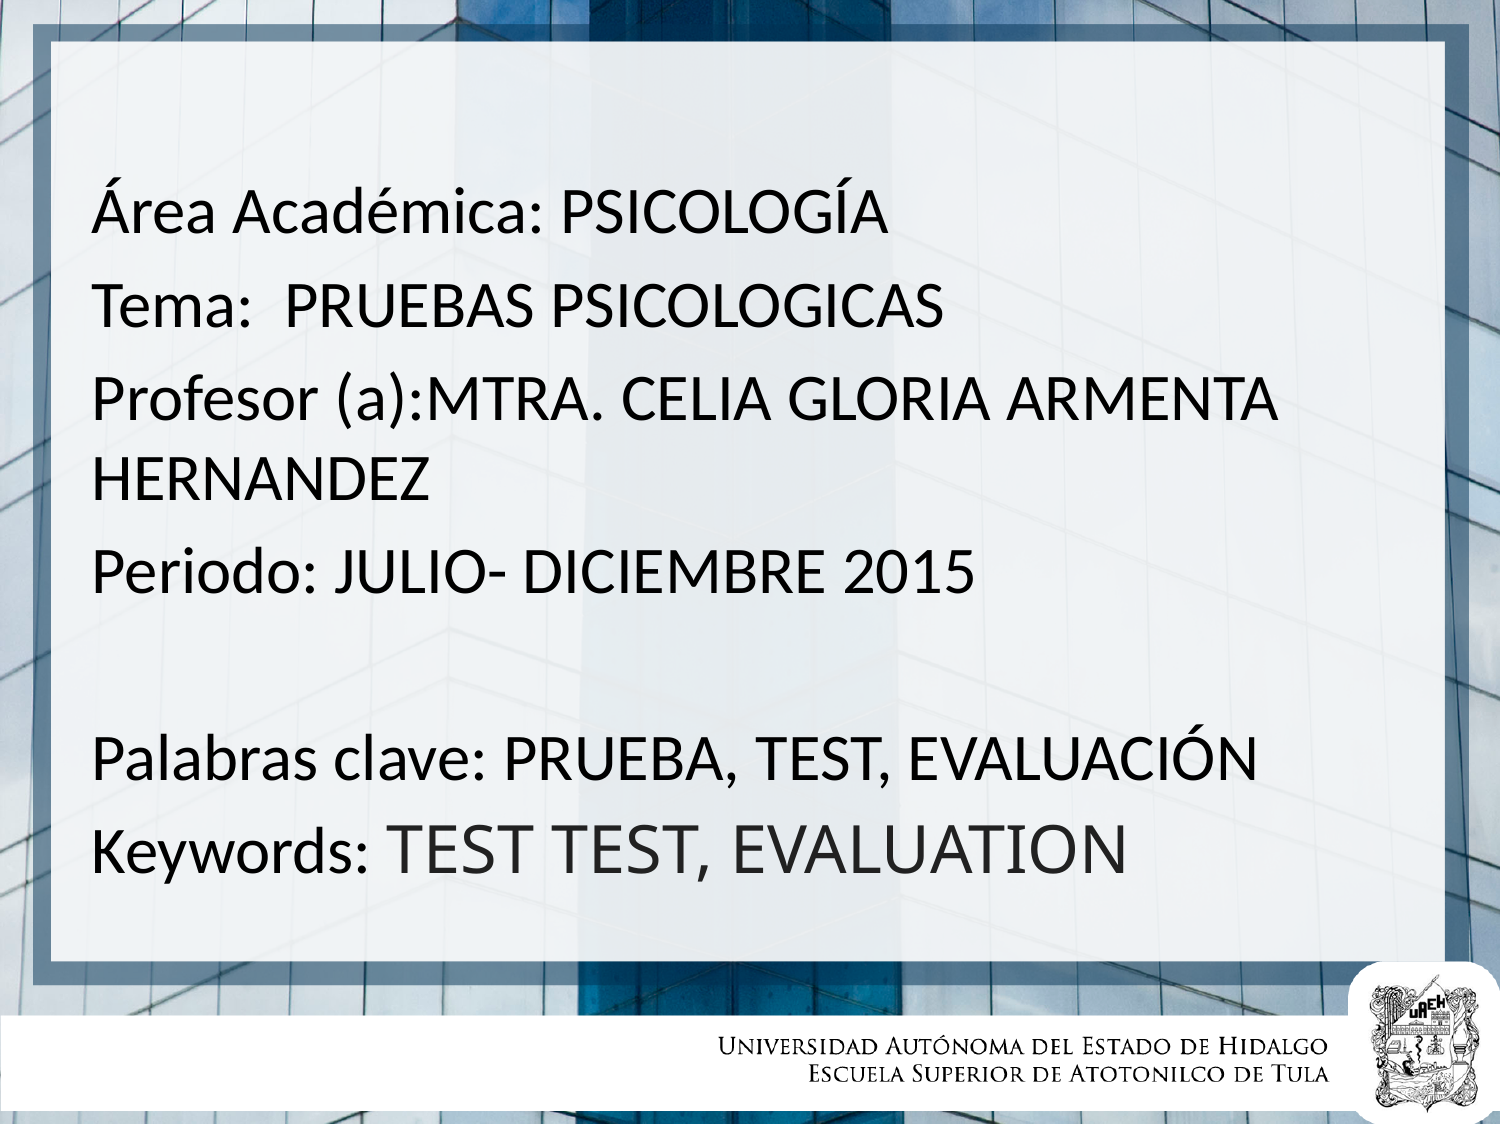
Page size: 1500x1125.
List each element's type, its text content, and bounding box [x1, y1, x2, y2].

picture [731, 1117, 738, 1125]
list Área Académica: PSICOLOGÍA Tema: PRUEBAS PSICOLOGICAS Profesor (a):MTRA. CELIA GLORIA ARMENTA HERNANDEZ Periodo: JULIO- DICIEMBRE 2015 Palabras clave: PRUEBA, TEST, EVALUACIÓN Keywords: TEST TEST, EVALUATION [76, 66, 1427, 941]
picture [0, 0, 1500, 1125]
